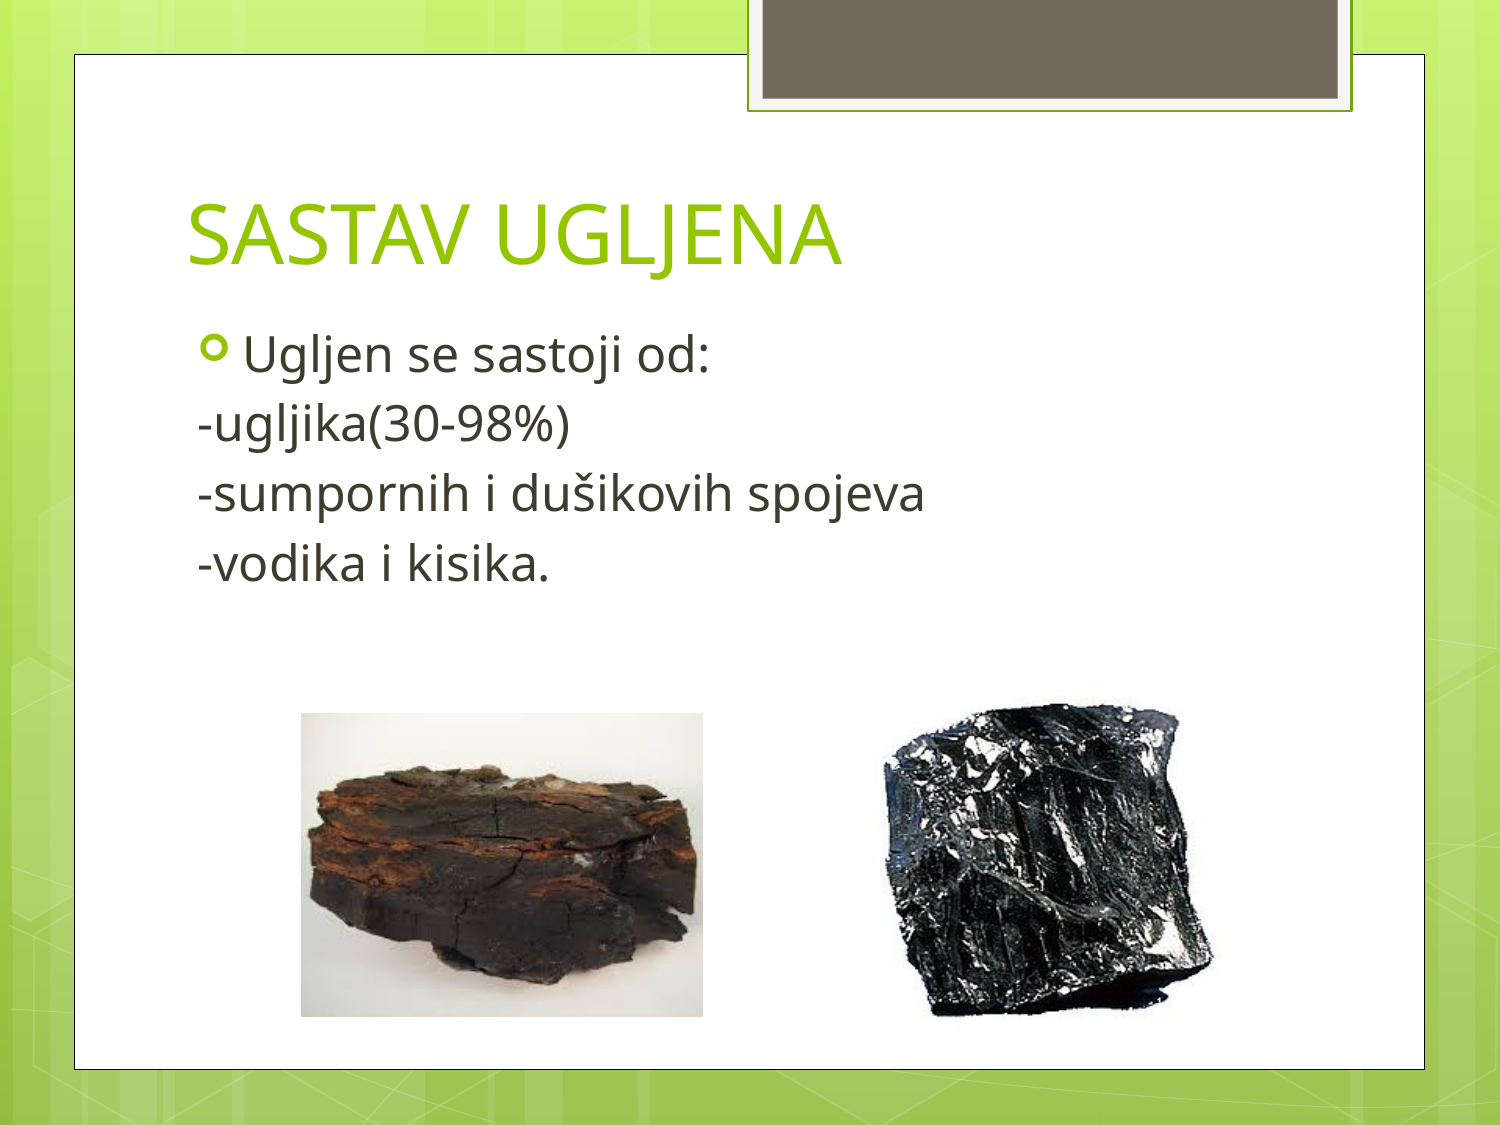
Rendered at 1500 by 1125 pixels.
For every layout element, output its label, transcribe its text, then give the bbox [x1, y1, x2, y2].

picture [300, 712, 703, 1017]
list Ugljen se sastoji od: -ugljika(30-98%) -sumpornih i dušikovih spojeva -vodika i kisika. [171, 314, 1353, 1035]
picture [808, 662, 1278, 1055]
title SASTAV UGLJENA [171, 101, 1324, 290]
